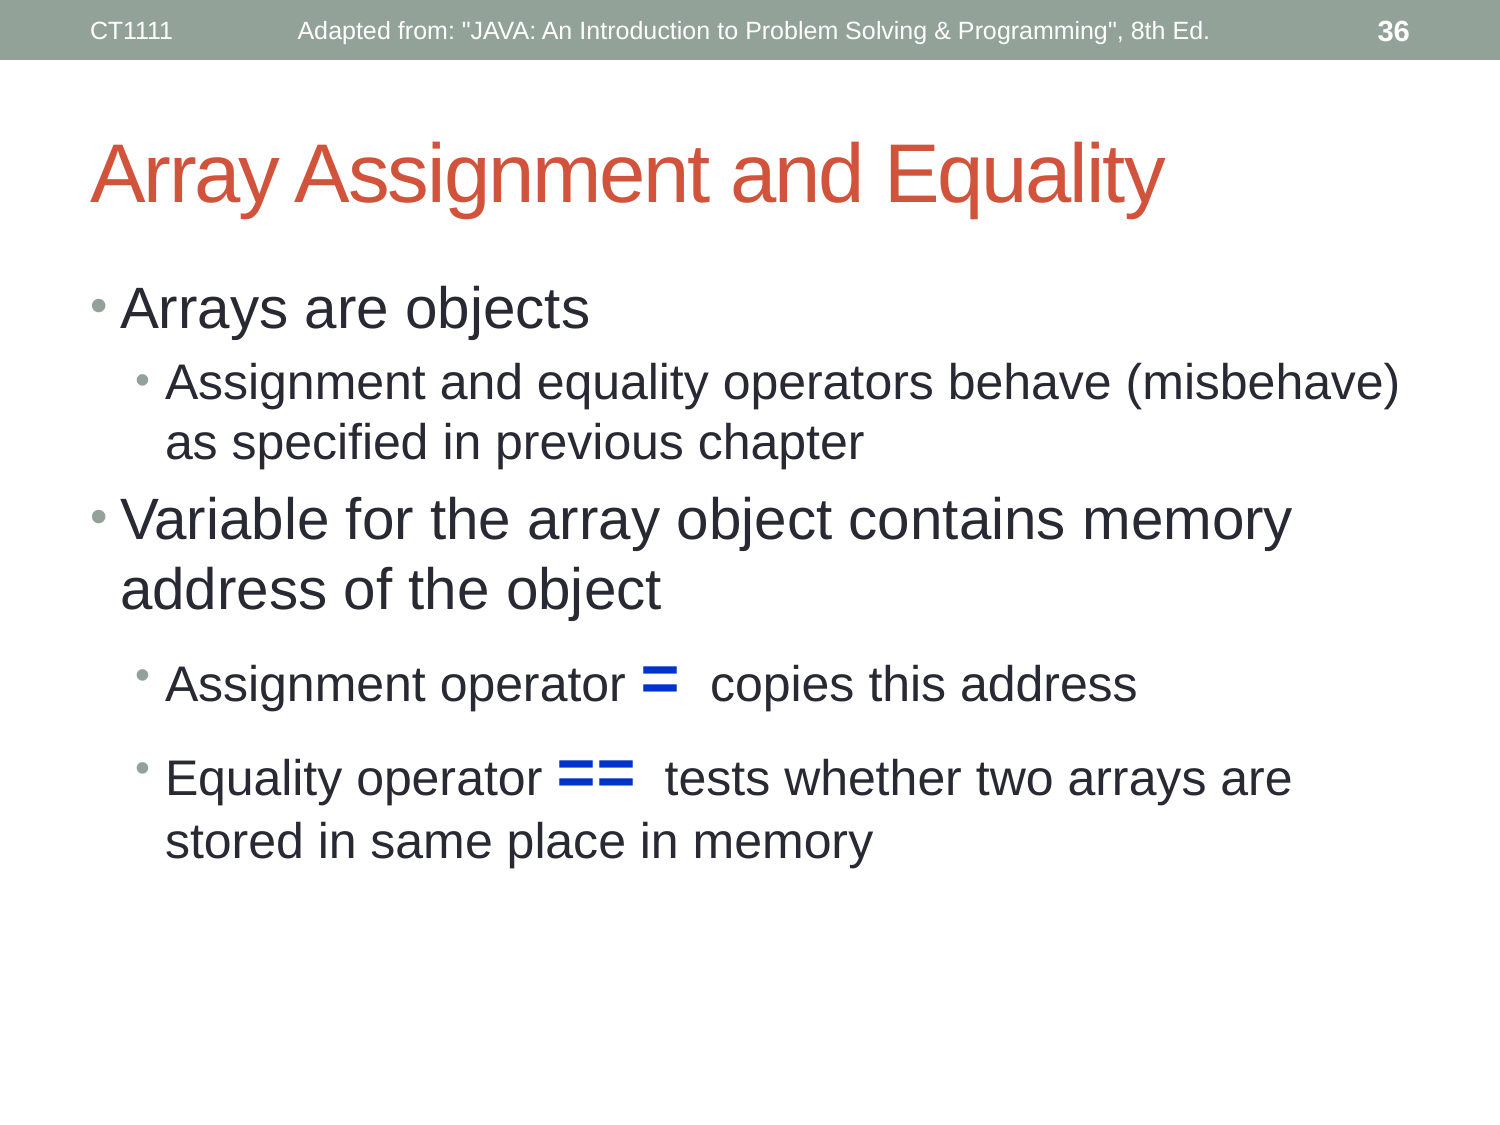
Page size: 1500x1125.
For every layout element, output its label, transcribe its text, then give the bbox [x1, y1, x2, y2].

footer Adapted from: "JAVA: An Introduction to Problem Solving & Programming", 8th Ed. [272, 3, 1238, 57]
slide_number CT1111 [75, 3, 272, 57]
list Arrays are objects Assignment and equality operators behave (misbehave) as specified in previous chapter Variable for the array object contains memory address of the object Assignment operator = copies this address Equality operator == tests whether two arrays are stored in same place in memory [75, 262, 1425, 1063]
title Array Assignment and Equality [75, 87, 1425, 250]
slide_number 36 [1250, 3, 1425, 57]
